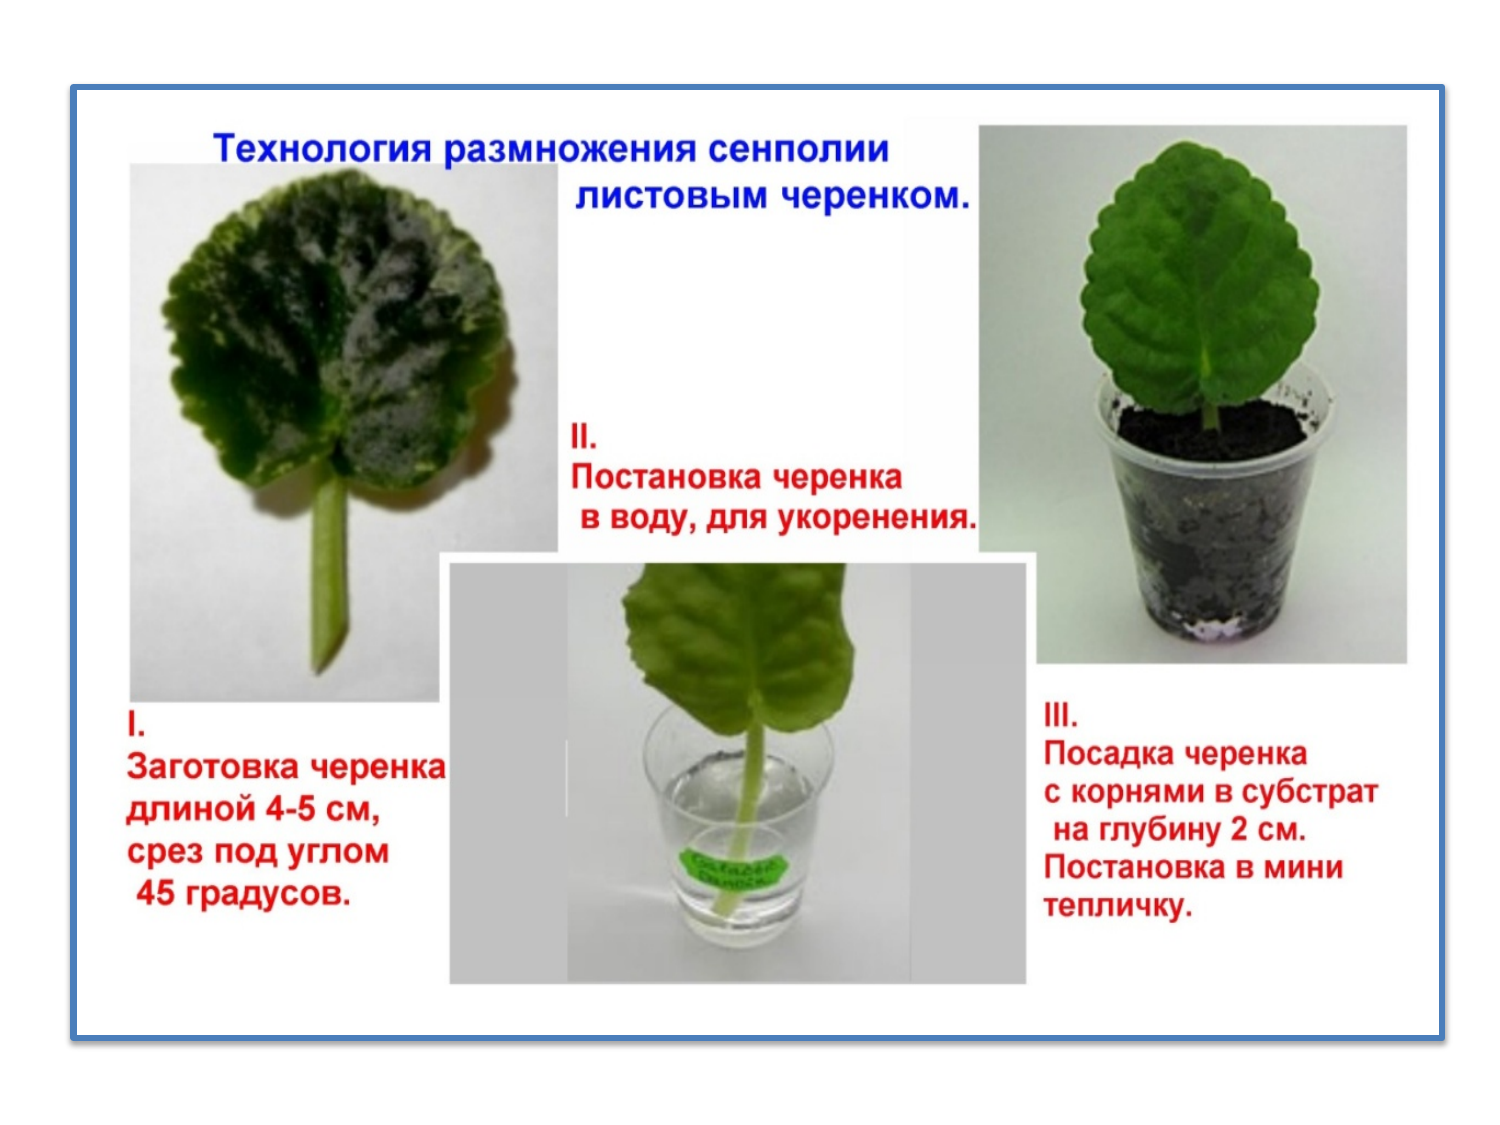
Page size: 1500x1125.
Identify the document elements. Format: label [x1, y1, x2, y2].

list [76, 89, 1440, 1036]
